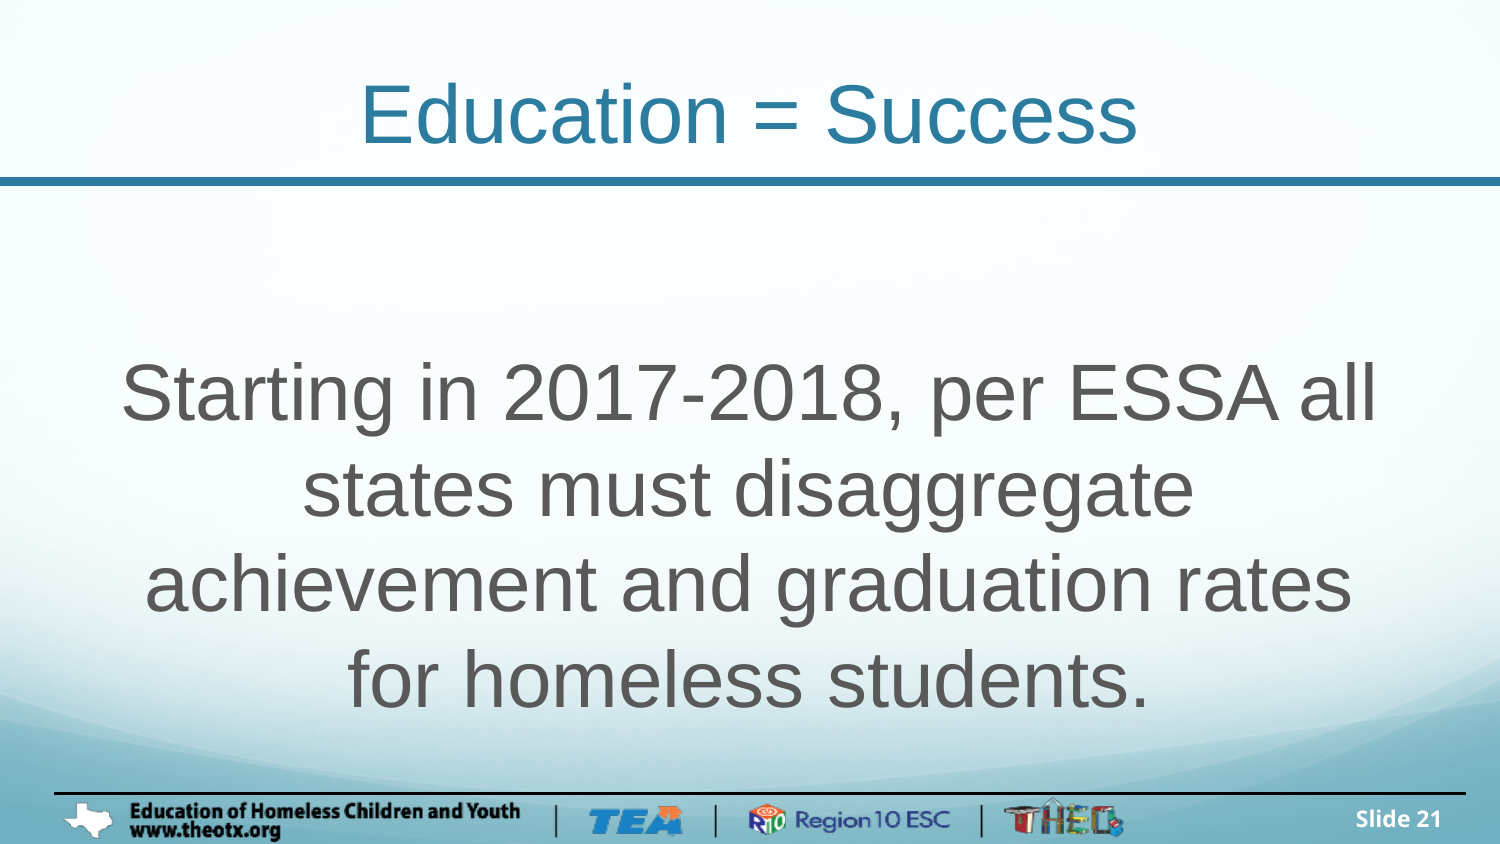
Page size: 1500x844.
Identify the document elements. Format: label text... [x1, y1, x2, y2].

slide_number Slide 21 [1331, 804, 1459, 837]
title Education = Success [90, 2, 1410, 168]
picture [63, 773, 1150, 844]
list Starting in 2017-2018, per ESSA all states must disaggregate achievement and graduation rates for homeless students. [90, 196, 1410, 732]
